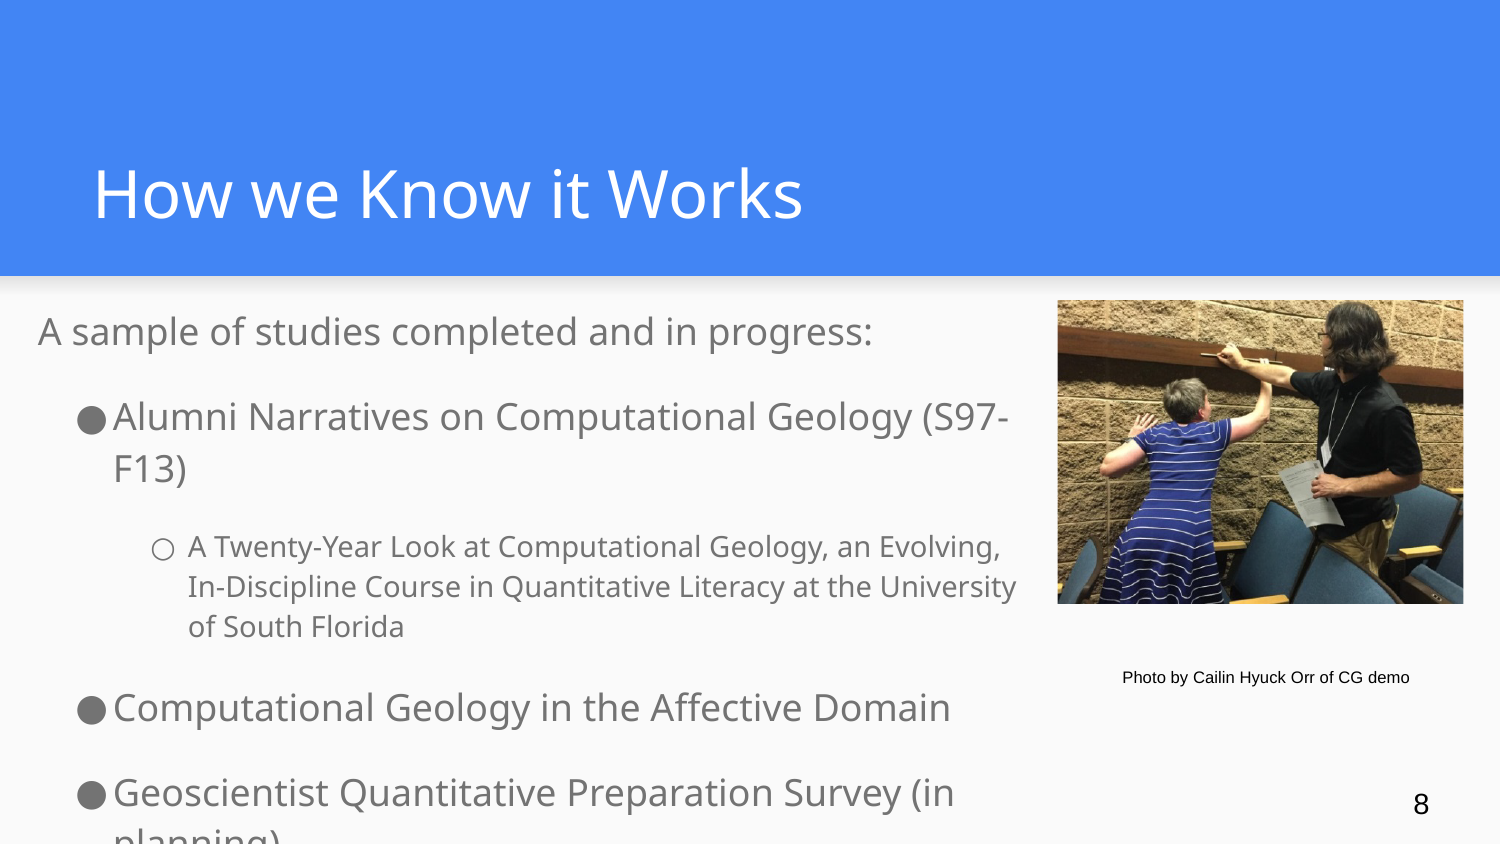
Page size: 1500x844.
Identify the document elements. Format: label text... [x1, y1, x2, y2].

picture [1057, 299, 1464, 605]
slide_number 8 [1398, 770, 1489, 835]
text_box Photo by Cailin Hyuck Orr of CG demo [1107, 659, 1427, 694]
list A sample of studies completed and in progress: Alumni Narratives on Computational Geology (S97-F13) A Twenty-Year Look at Computational Geology, an Evolving, In-Discipline Course in Quantitative Literacy at the University of South Florida Computational Geology in the Affective Domain Geoscientist Quantitative Preparation Survey (in planning) [22, 286, 1058, 731]
title How we Know it Works [77, 121, 1427, 248]
